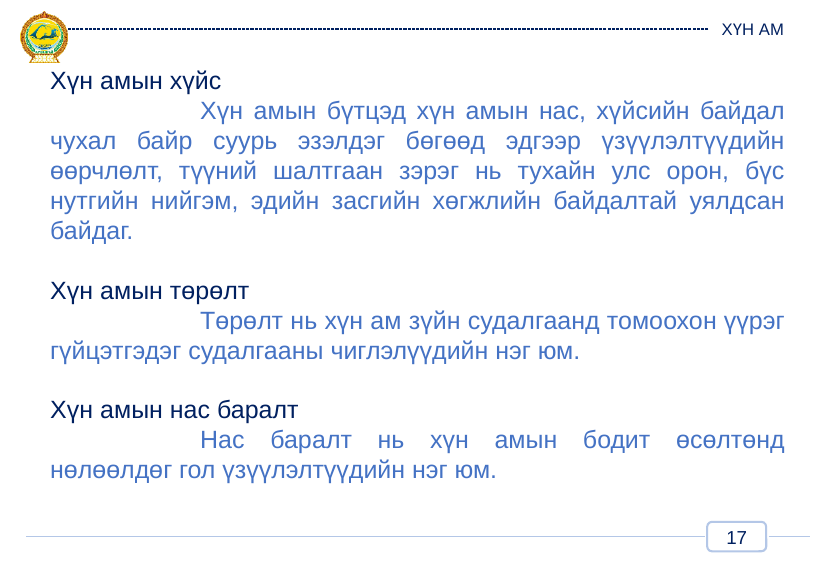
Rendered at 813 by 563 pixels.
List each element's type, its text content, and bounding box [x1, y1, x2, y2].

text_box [26, 521, 810, 552]
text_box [68, 11, 800, 47]
picture [20, 11, 68, 63]
text_box Хүн амын хүйс Хүн амын бүтцэд хүн амын нас, хүйсийн байдал чухал байр суурь эзэлдэг бөгөөд эдгээр үзүүлэлтүүдийн өөрчлөлт, түүний шалтгаан зэрэг нь тухайн улс орон, бүс нутгийн нийгэм, эдийн засгийн хөгжлийн байдалтай уялдсан байдаг. Хүн амын төрөлт Төрөлт нь хүн ам зүйн судалгаанд томоохон үүрэг гүйцэтгэдэг судалгааны чиглэлүүдийн нэг юм. Хүн амын нас баралт Нас баралт нь хүн амын бодит өсөлтөнд нөлөөлдөг гол үзүүлэлтүүдийн нэг юм. [35, 57, 801, 521]
